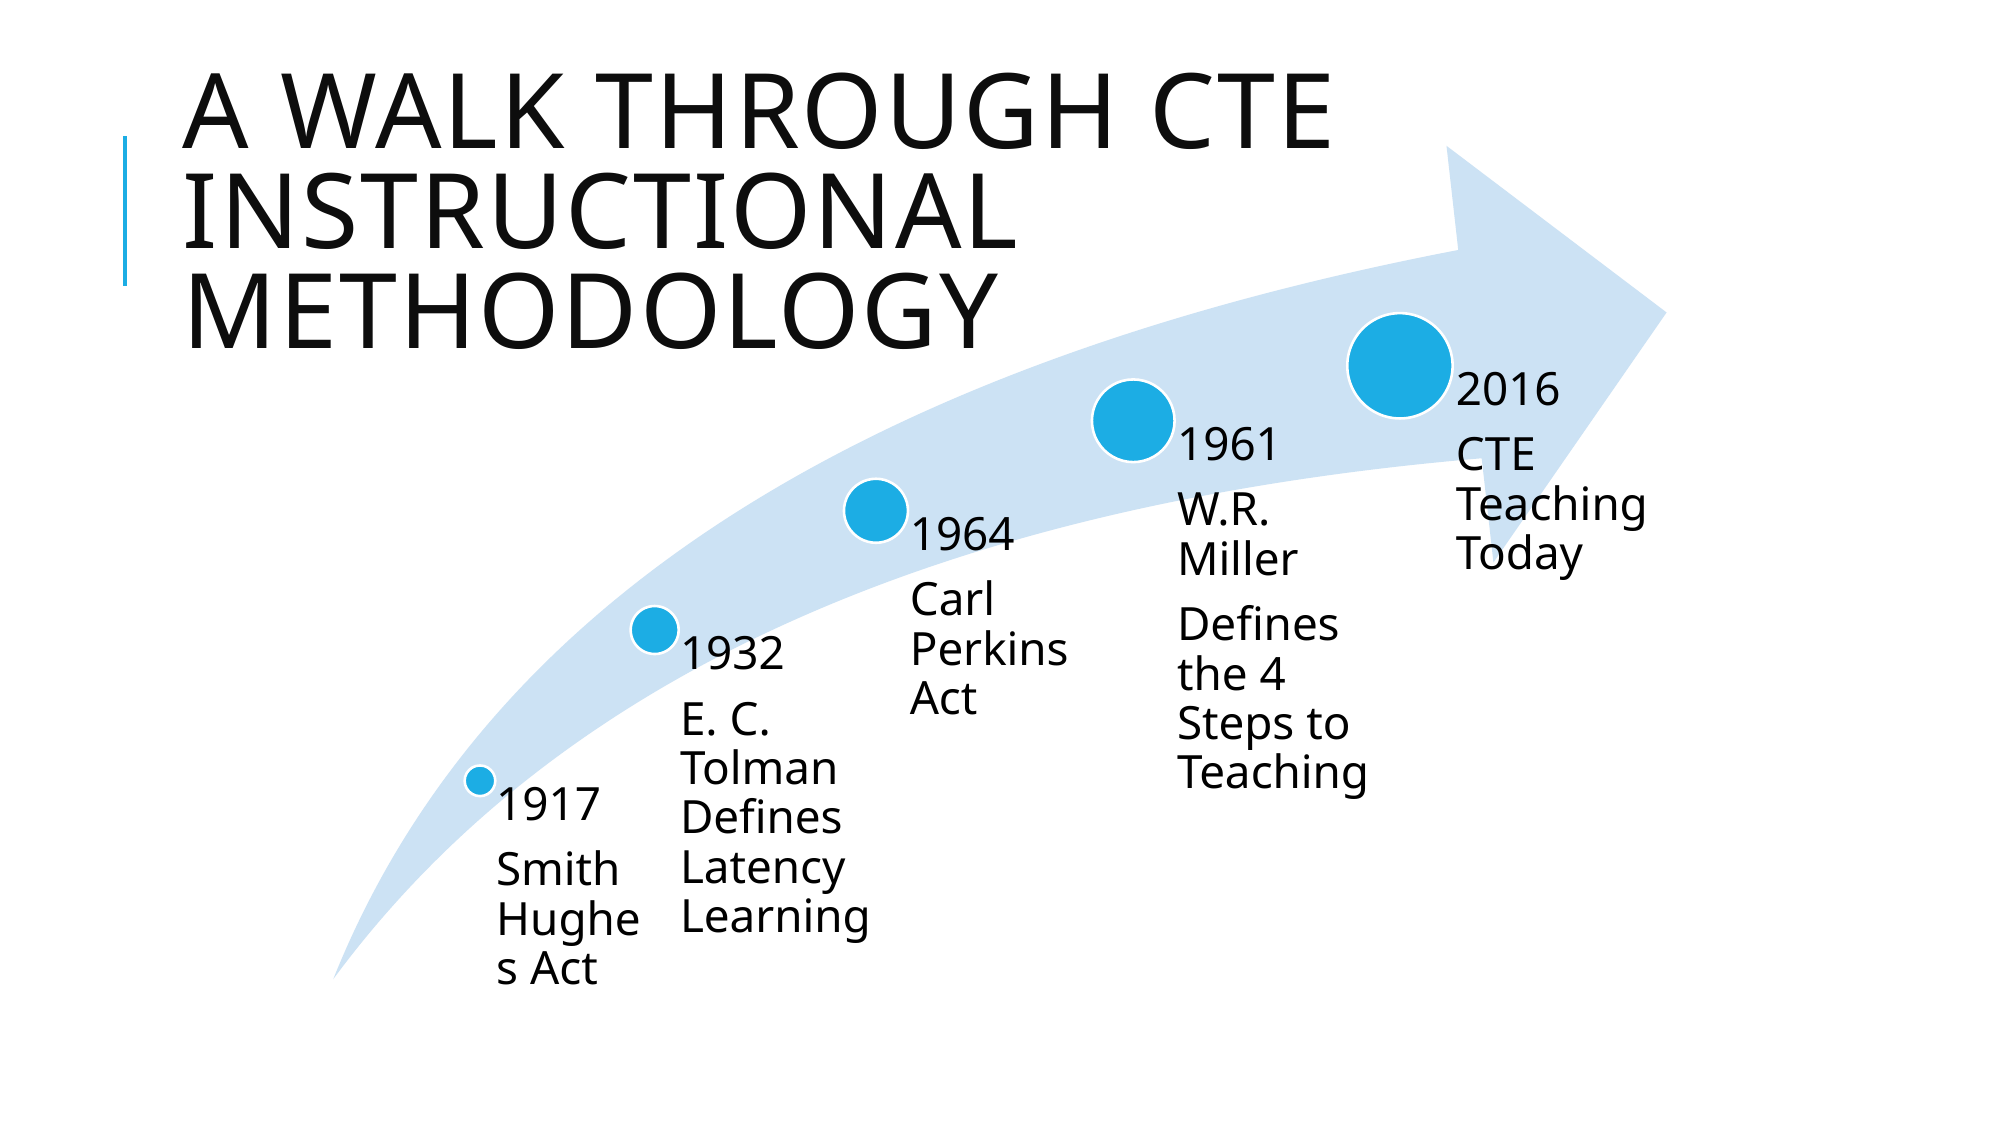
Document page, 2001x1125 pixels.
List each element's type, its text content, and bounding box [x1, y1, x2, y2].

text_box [332, 117, 1667, 1008]
title A walk through CTE Instructional Methodology [168, 96, 1763, 342]
